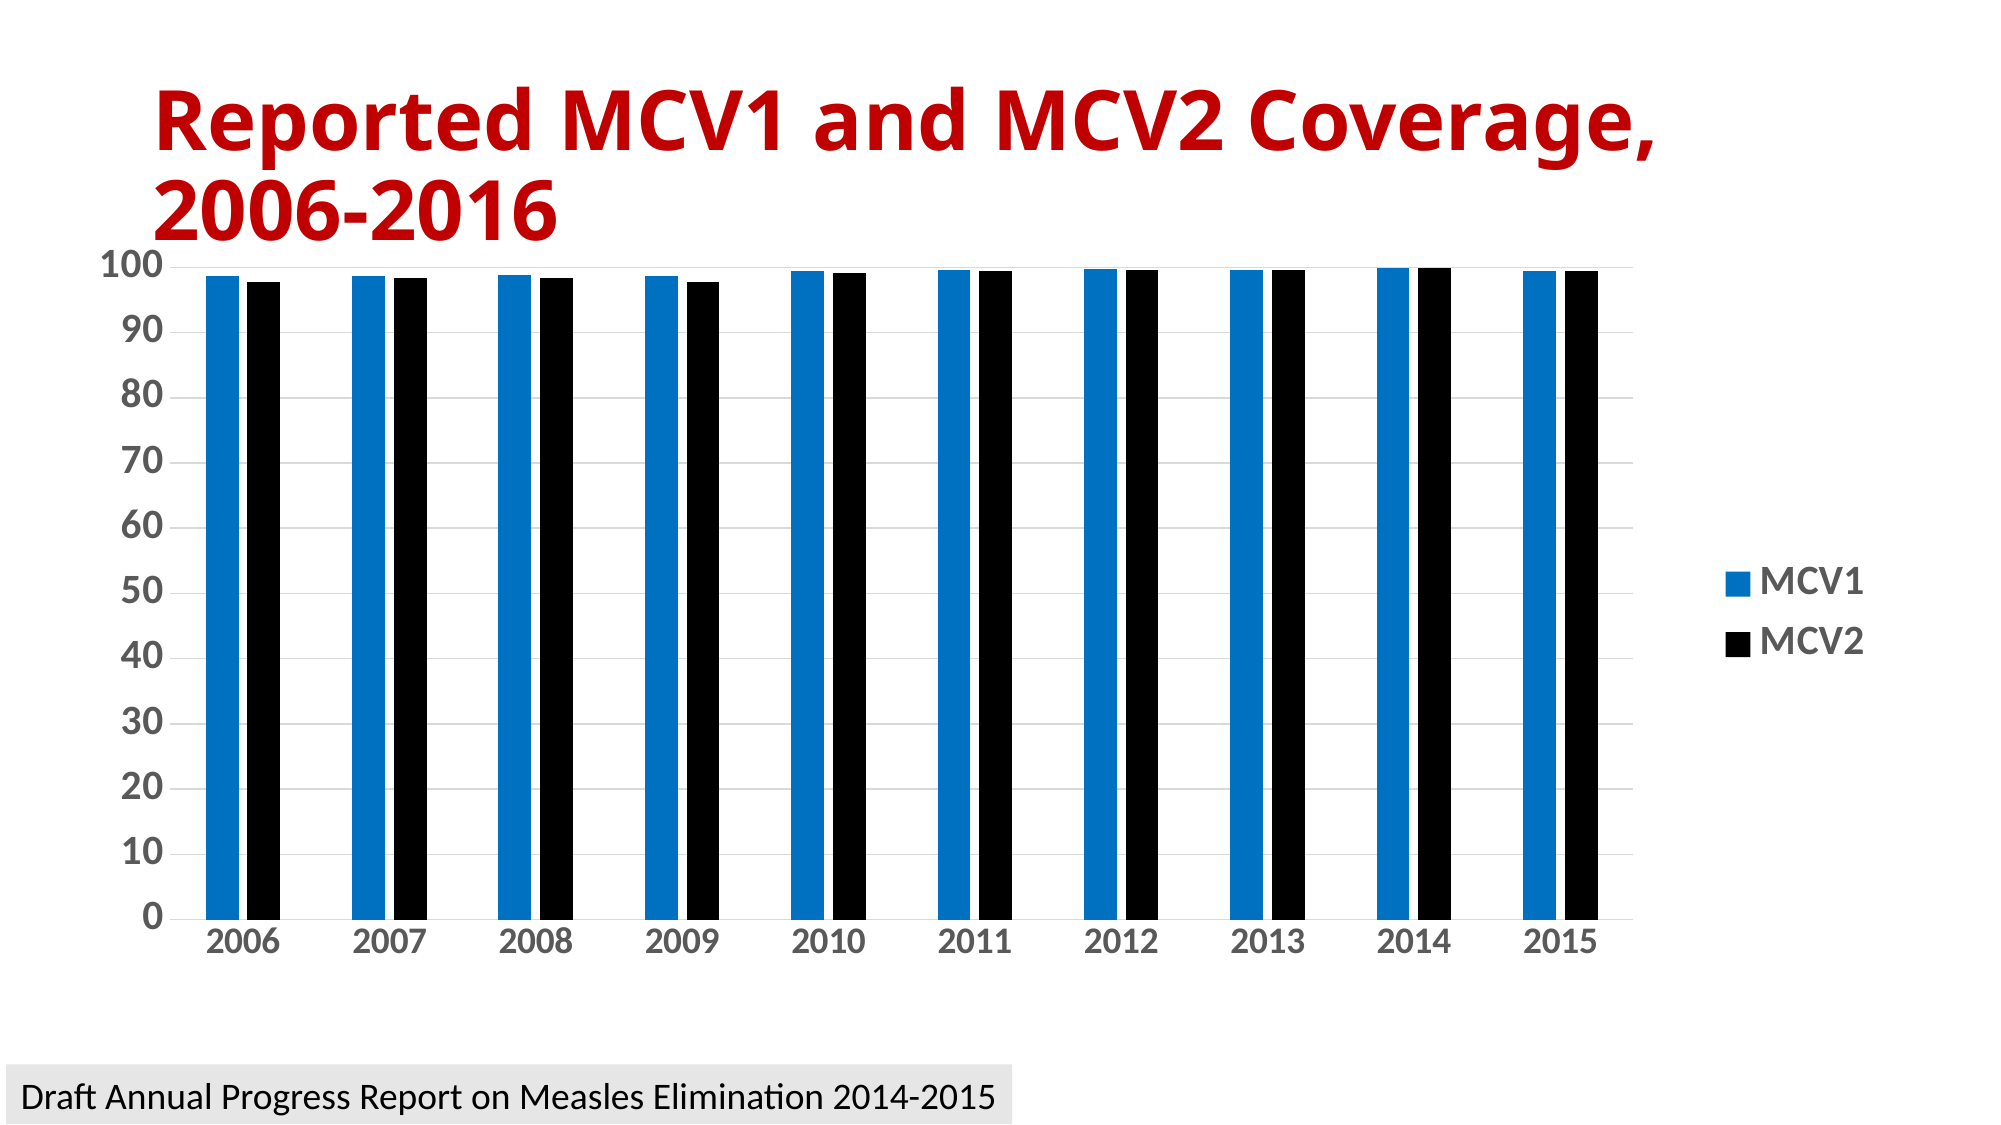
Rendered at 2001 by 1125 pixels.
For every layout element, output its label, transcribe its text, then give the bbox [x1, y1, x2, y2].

text_box Draft Annual Progress Report on Measles Elimination 2014-2015 [6, 1064, 1013, 1125]
title Reported MCV1 and MCV2 Coverage, 2006-2016 [137, 59, 1863, 238]
chart [98, 238, 1884, 1007]
